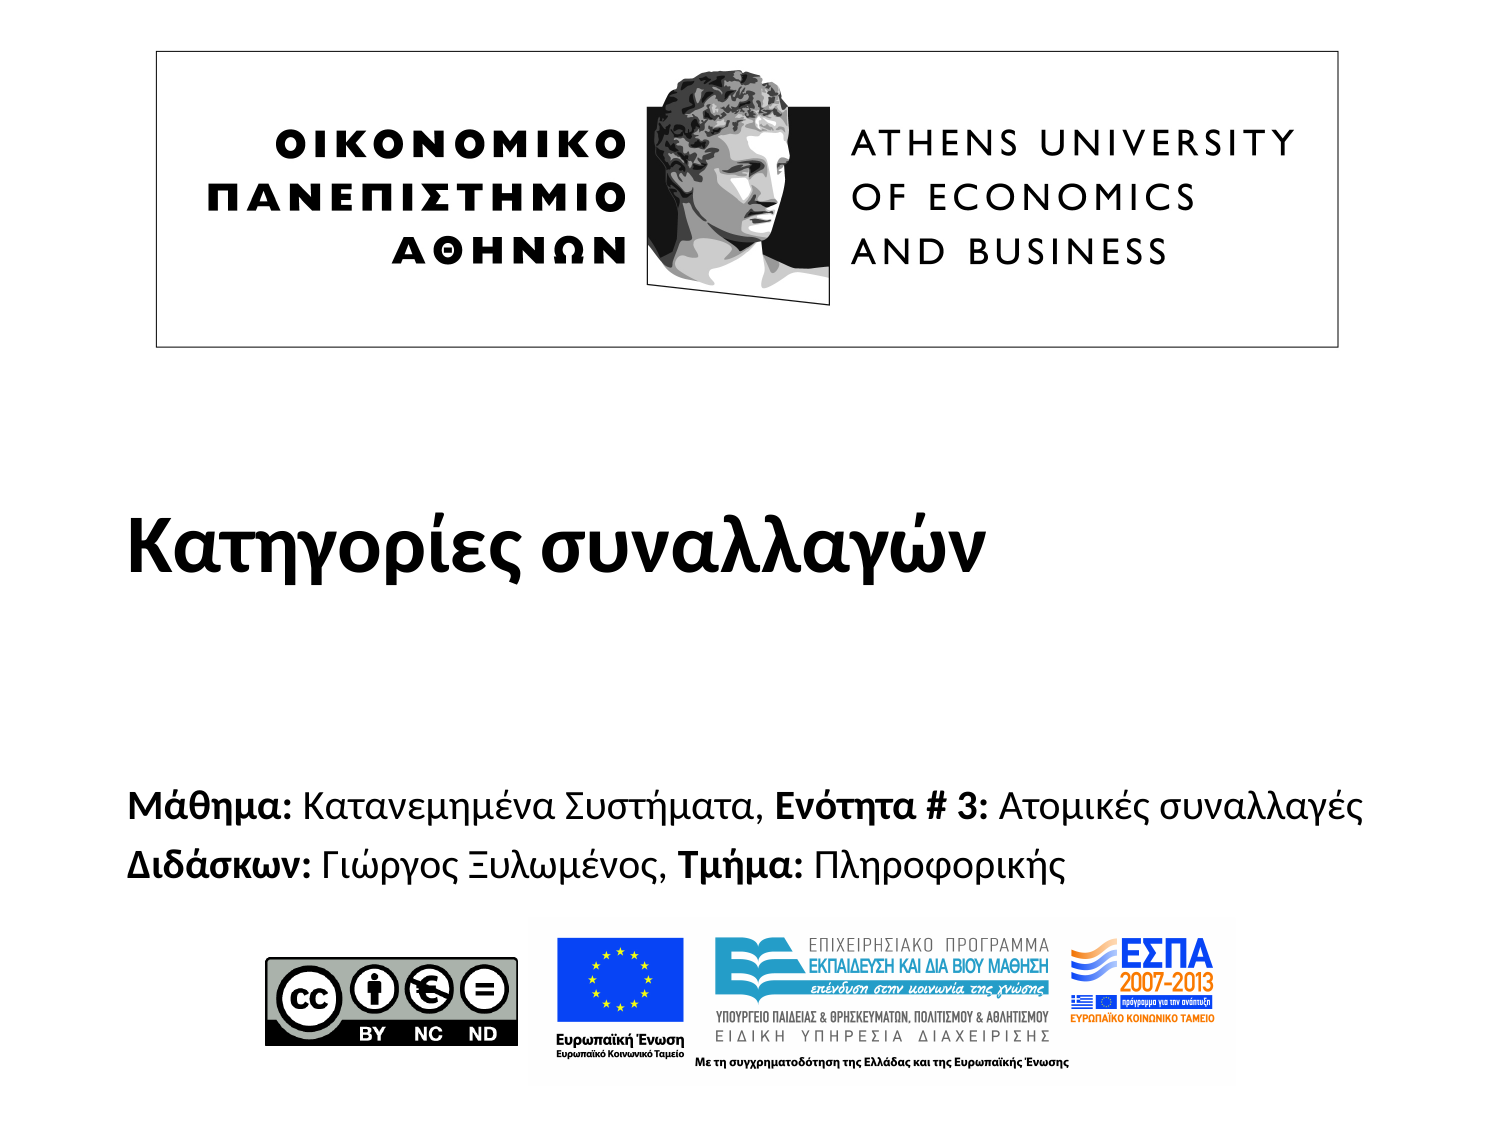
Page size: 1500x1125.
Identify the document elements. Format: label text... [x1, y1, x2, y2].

picture [147, 42, 1347, 356]
list Μάθημα: Κατανεμημένα Συστήματα, Ενότητα # 3: Ατομικές συναλλαγές Διδάσκων: Γιώργος Ξυλωμένος, Τμήμα: Πληροφορικής [112, 706, 1388, 953]
picture [265, 957, 518, 1046]
picture [528, 916, 1237, 1086]
title Κατηγορίες συναλλαγών [112, 481, 1388, 706]
